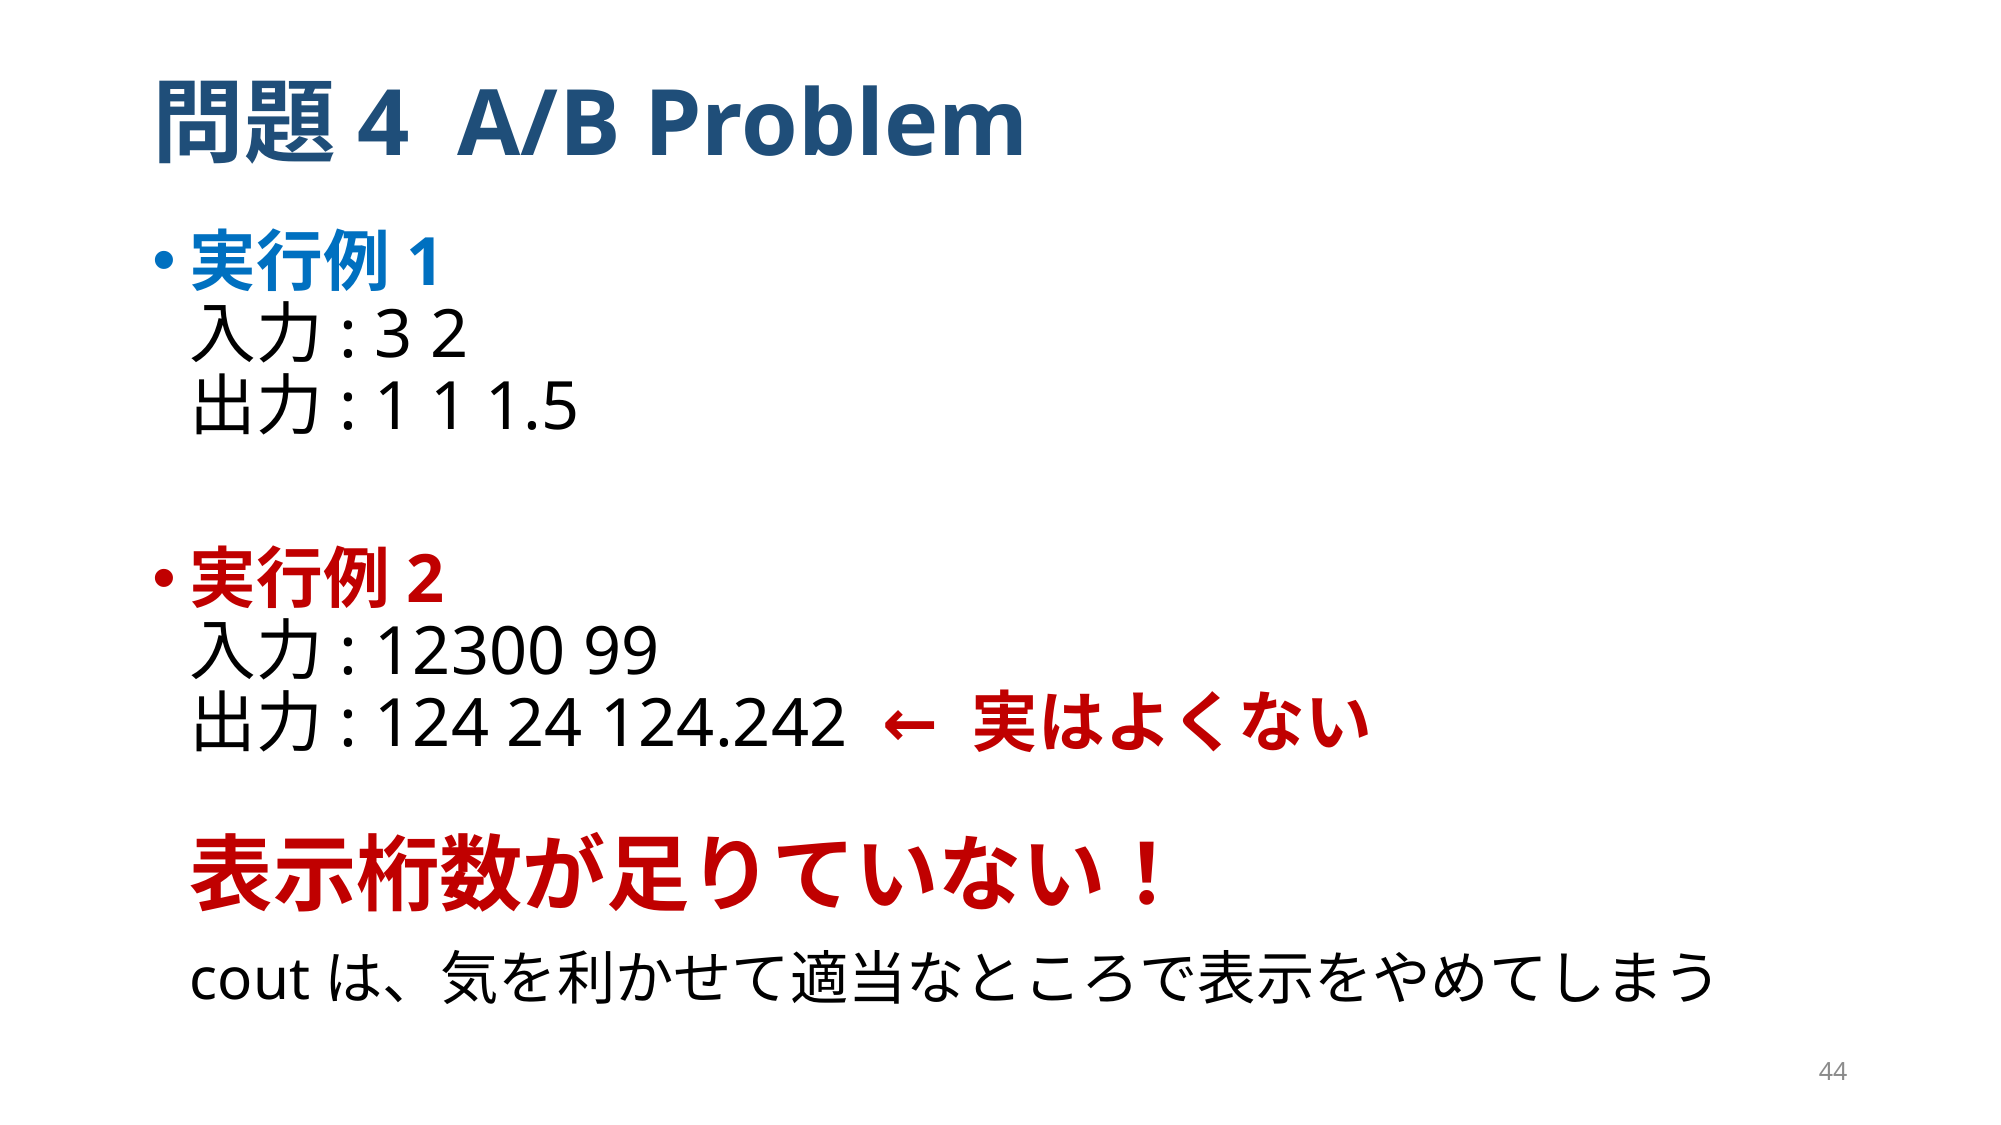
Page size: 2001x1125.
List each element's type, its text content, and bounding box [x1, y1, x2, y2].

list 実行例1 入力: 3 2 出力: 1 1 1.5 実行例2 入力: 12300 99 出力: 124 24 124.242 ← 実はよくない 表示桁数が足りていない！ coutは、気を利かせて適当なところで表示をやめてしまう [137, 220, 1863, 1043]
slide_number 44 [1412, 1042, 1863, 1103]
title 問題4 A/B Problem [137, 59, 1863, 191]
